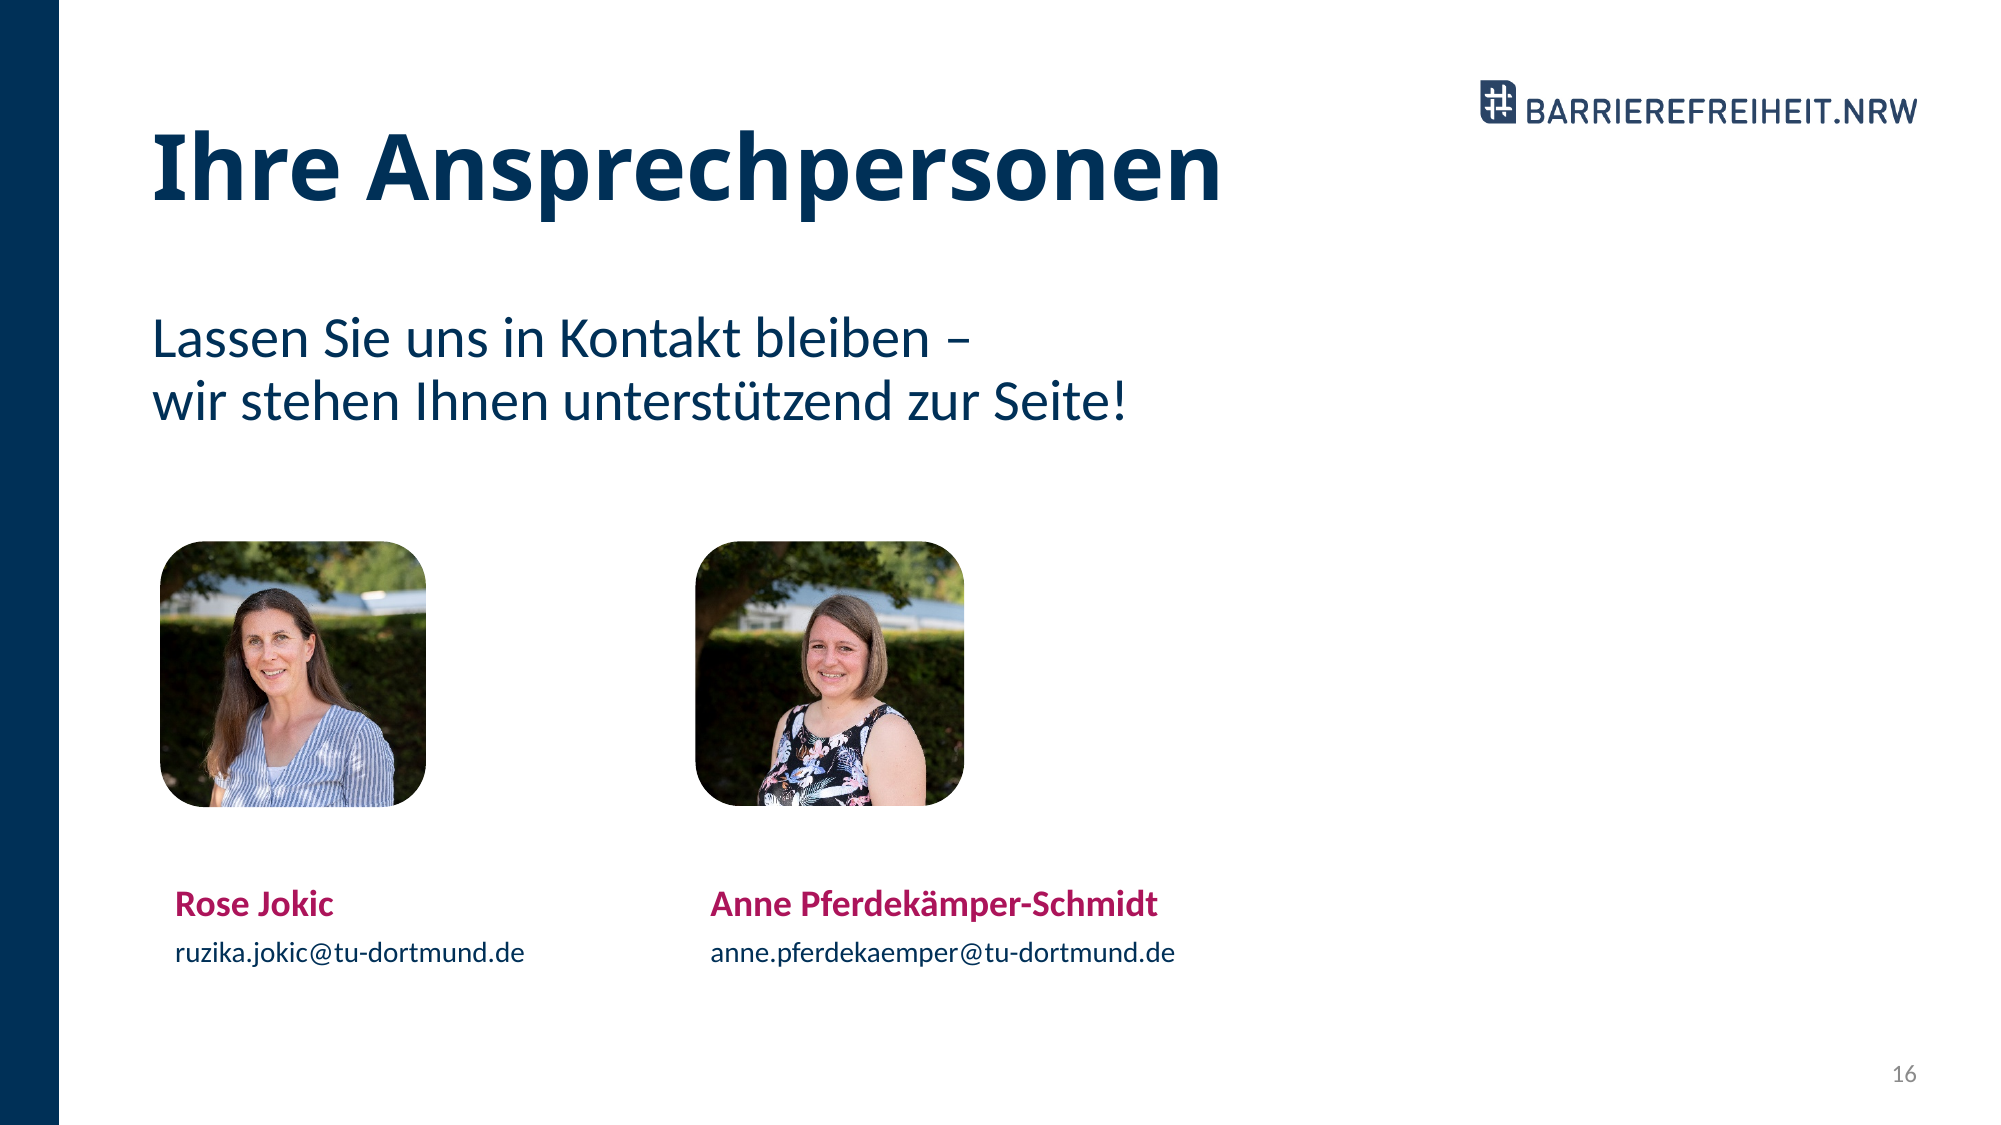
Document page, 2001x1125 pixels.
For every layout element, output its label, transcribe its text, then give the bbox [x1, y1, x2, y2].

text_box Rose Jokic ruzika.jokic@tu-dortmund.de [160, 876, 606, 973]
picture [160, 541, 426, 808]
picture [695, 541, 965, 807]
title Ihre Ansprechpersonen [137, 62, 1933, 280]
list Lassen Sie uns in Kontakt bleiben – wir stehen Ihnen unterstützend zur Seite! [137, 299, 1933, 478]
slide_number 16 [1482, 1042, 1933, 1103]
text_box Anne Pferdekämper-Schmidt anne.pferdekaemper@tu-dortmund.de [695, 877, 1224, 973]
